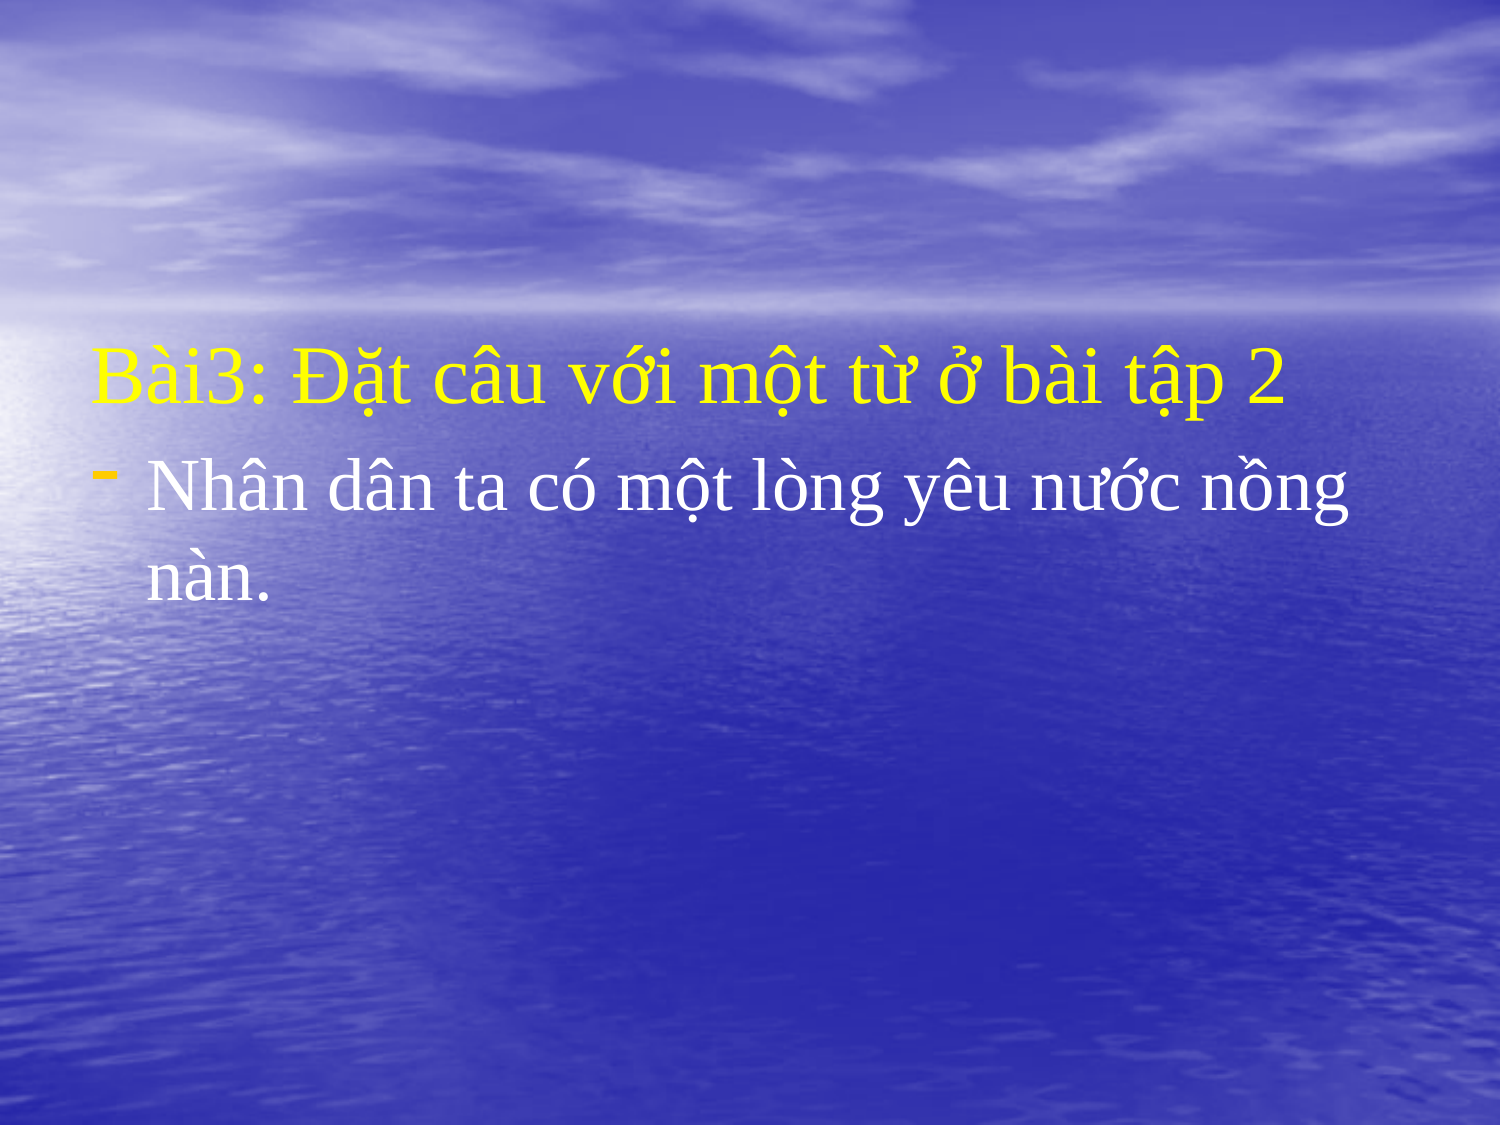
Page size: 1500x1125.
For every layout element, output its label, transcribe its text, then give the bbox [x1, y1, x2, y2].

list Bài3: Đặt câu với một từ ở bài tập 2 Nhân dân ta có một lòng yêu nước nồng nàn. [75, 312, 1425, 988]
